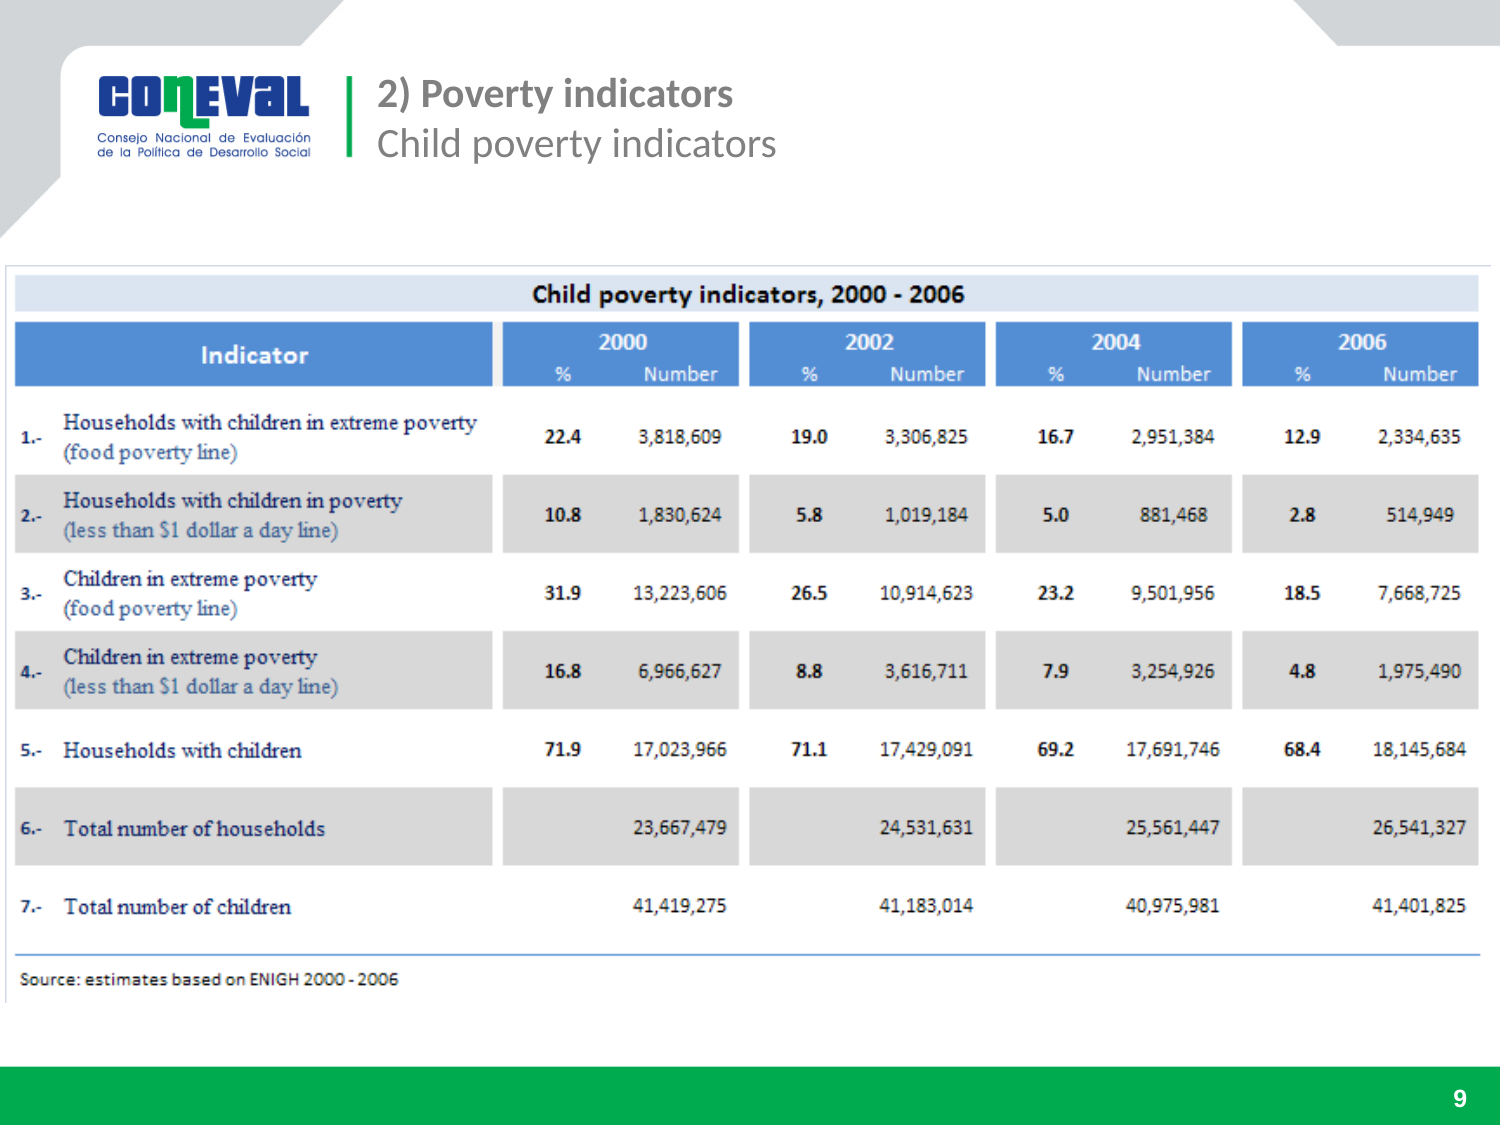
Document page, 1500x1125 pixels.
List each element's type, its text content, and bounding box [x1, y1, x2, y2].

slide_number 9 [1297, 1074, 1483, 1125]
picture [0, 0, 1500, 1125]
text_box 2) Poverty indicators Child poverty indicators [362, 58, 1337, 174]
